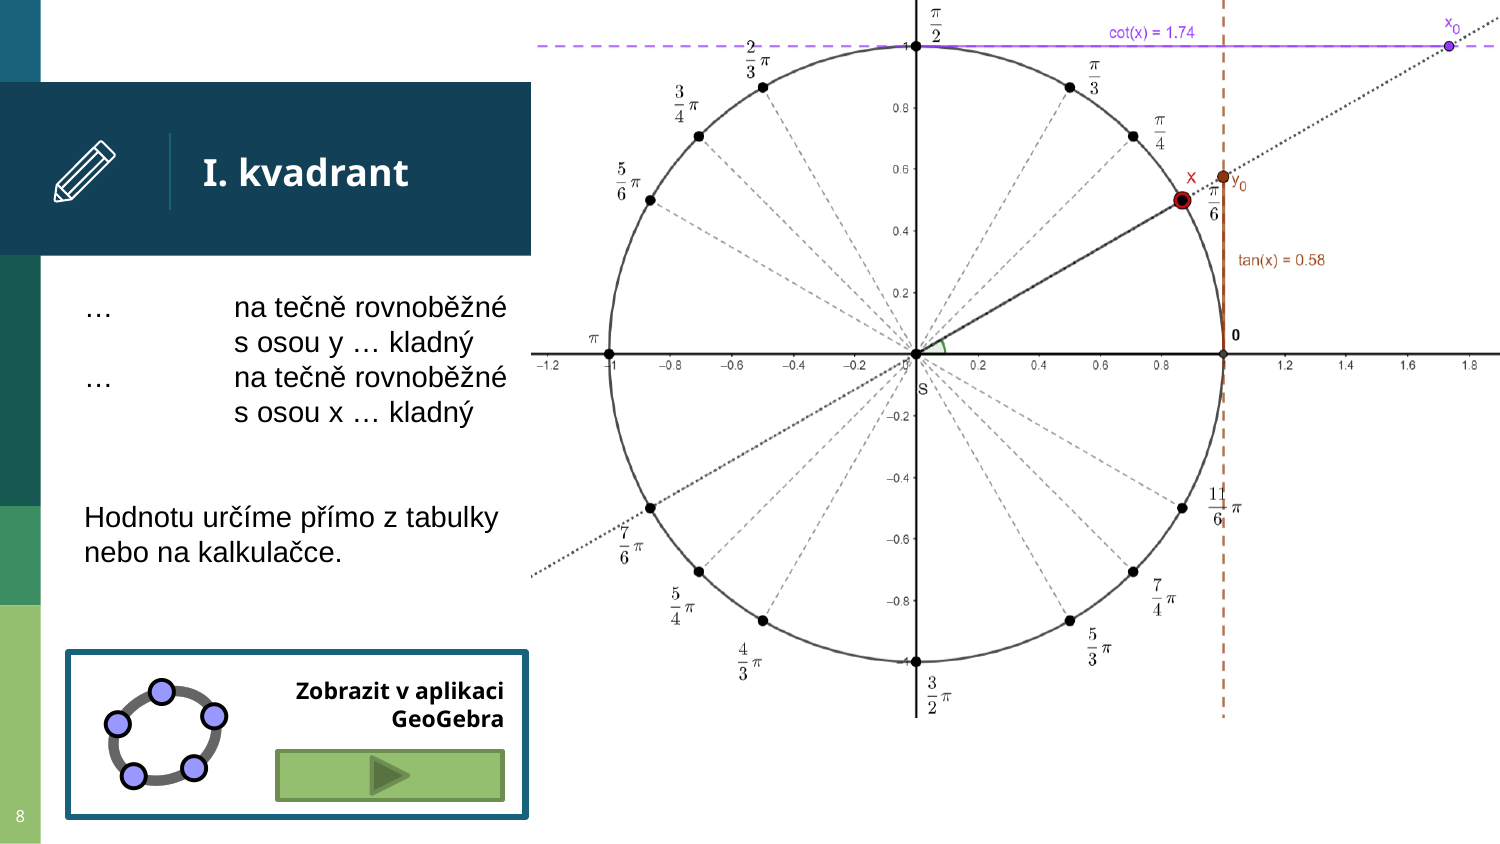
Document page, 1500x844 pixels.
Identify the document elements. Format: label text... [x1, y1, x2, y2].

title I. kvadrant [188, 86, 525, 256]
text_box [54, 141, 116, 202]
picture [530, 0, 1500, 718]
slide_number 8 [0, 790, 50, 844]
text_box [68, 652, 526, 818]
text_box Zobrazit v aplikaci GeoGebra [233, 669, 520, 740]
picture [100, 669, 232, 801]
